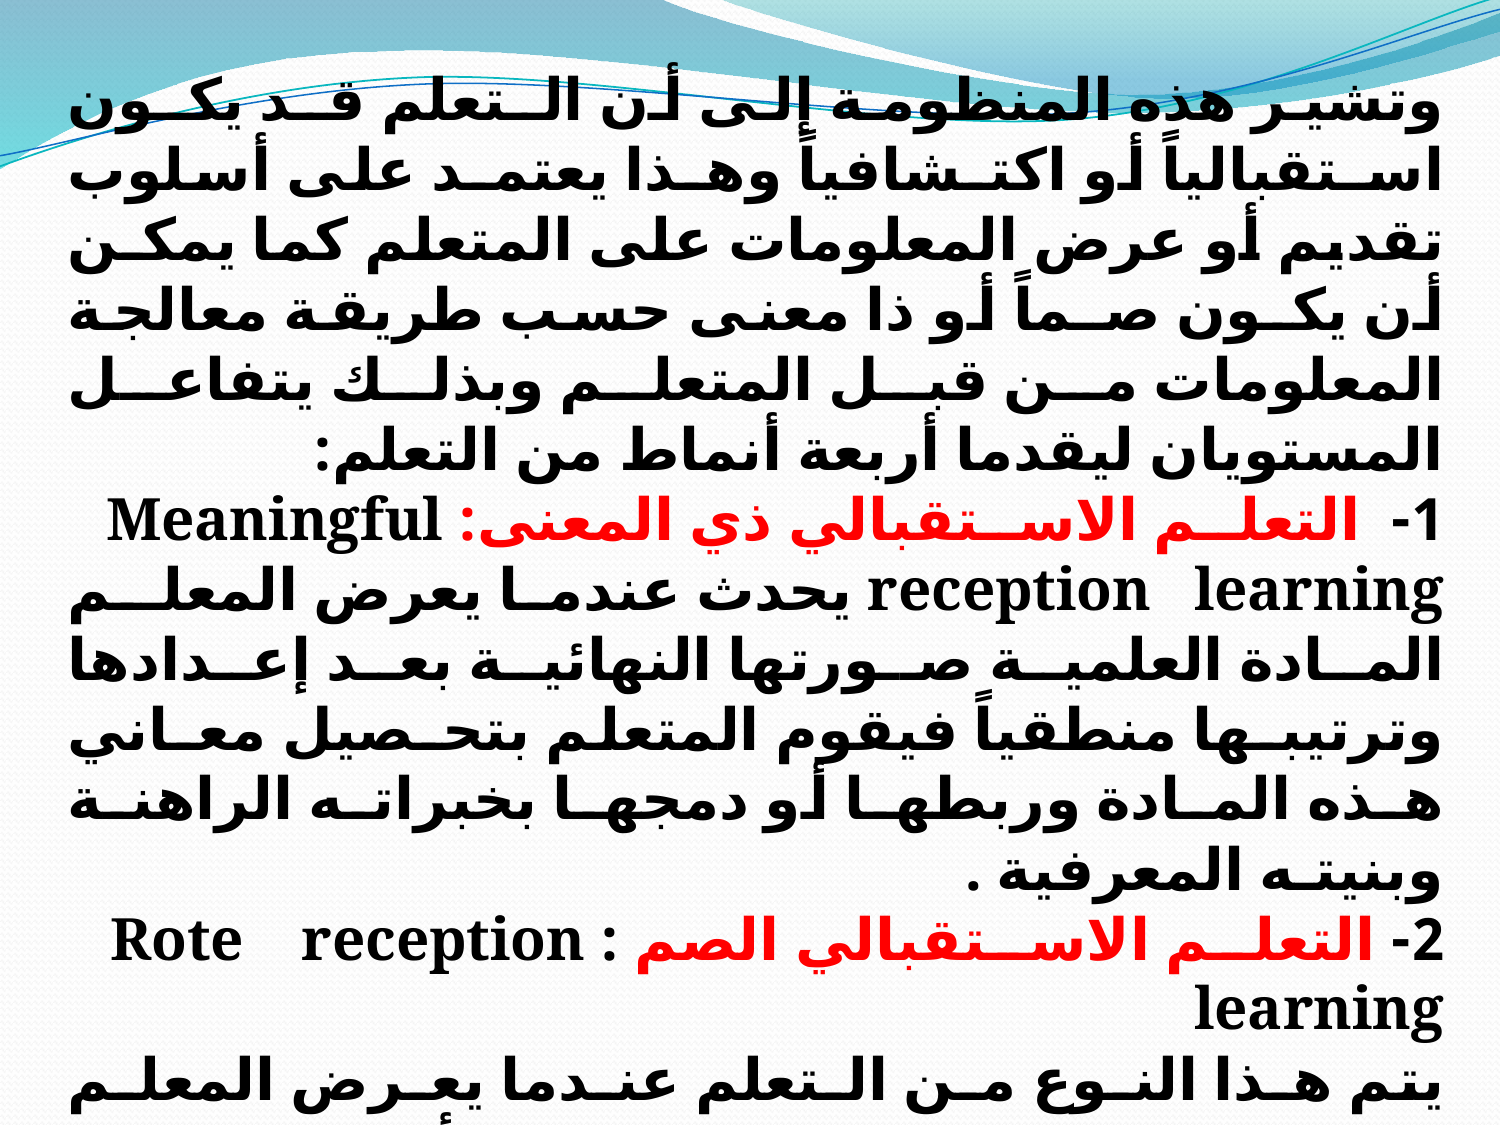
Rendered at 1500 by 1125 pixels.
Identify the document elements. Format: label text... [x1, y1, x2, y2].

text_box وتشير هذه المنظومة إلى أن الـتعلم قـد يكـون اسـتقبالياً أو اكتـشافياً وهـذا يعتمـد على أسلوب تقديم أو عرض المعلومات على المتعلم كما يمكـن أن يكـون صـماً أو ذا معنى حسب طريقة معالجة المعلومات من قبل المتعلم وبذلك يتفاعل المستويان ليقدما أربعة أنماط من التعلم: 1- التعلم الاستقبالي ذي المعنى: Meaningful reception learning يحدث عندما يعرض المعلـم المـادة العلميـة صـورتها النهائيـة بعـد إعـدادها وترتيبـها منطقياً فيقوم المتعلم بتحـصيل معـاني هـذه المـادة وربطهـا أو دمجهـا بخبراتـه الراهنـة وبنيتـه المعرفية . 2- التعلم الاستقبالي الصم : Rote reception learning يتم هـذا النـوع مـن الـتعلم عنـدما يعـرض المعلـم علـى المـتعلم المـادة التعليميـة أو المعلومات صورتها النهائية فيقوم المـتعلم باسـتظهارها أو حفظهـا كمـا هـي نمـن دو محاولة ربطها بما لديه من خبرات أو دمجها ببنيته المعرفية [53, 54, 1459, 1125]
